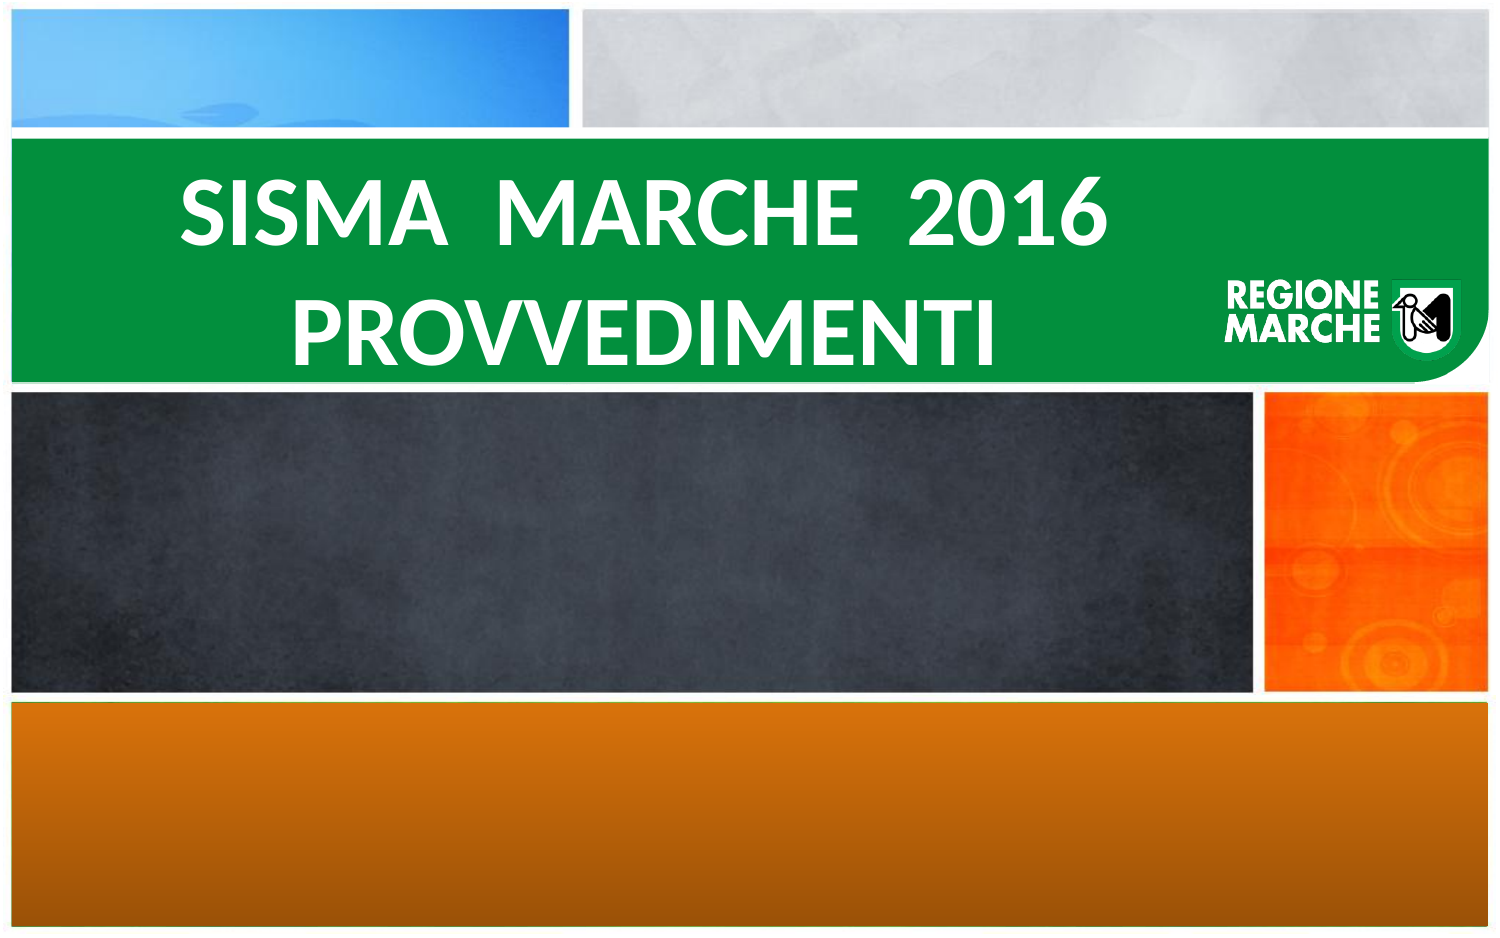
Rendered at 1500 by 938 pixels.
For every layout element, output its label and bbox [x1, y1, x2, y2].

picture [3, 2, 1498, 934]
text_box [10, 701, 1490, 927]
text_box [9, 125, 1491, 139]
